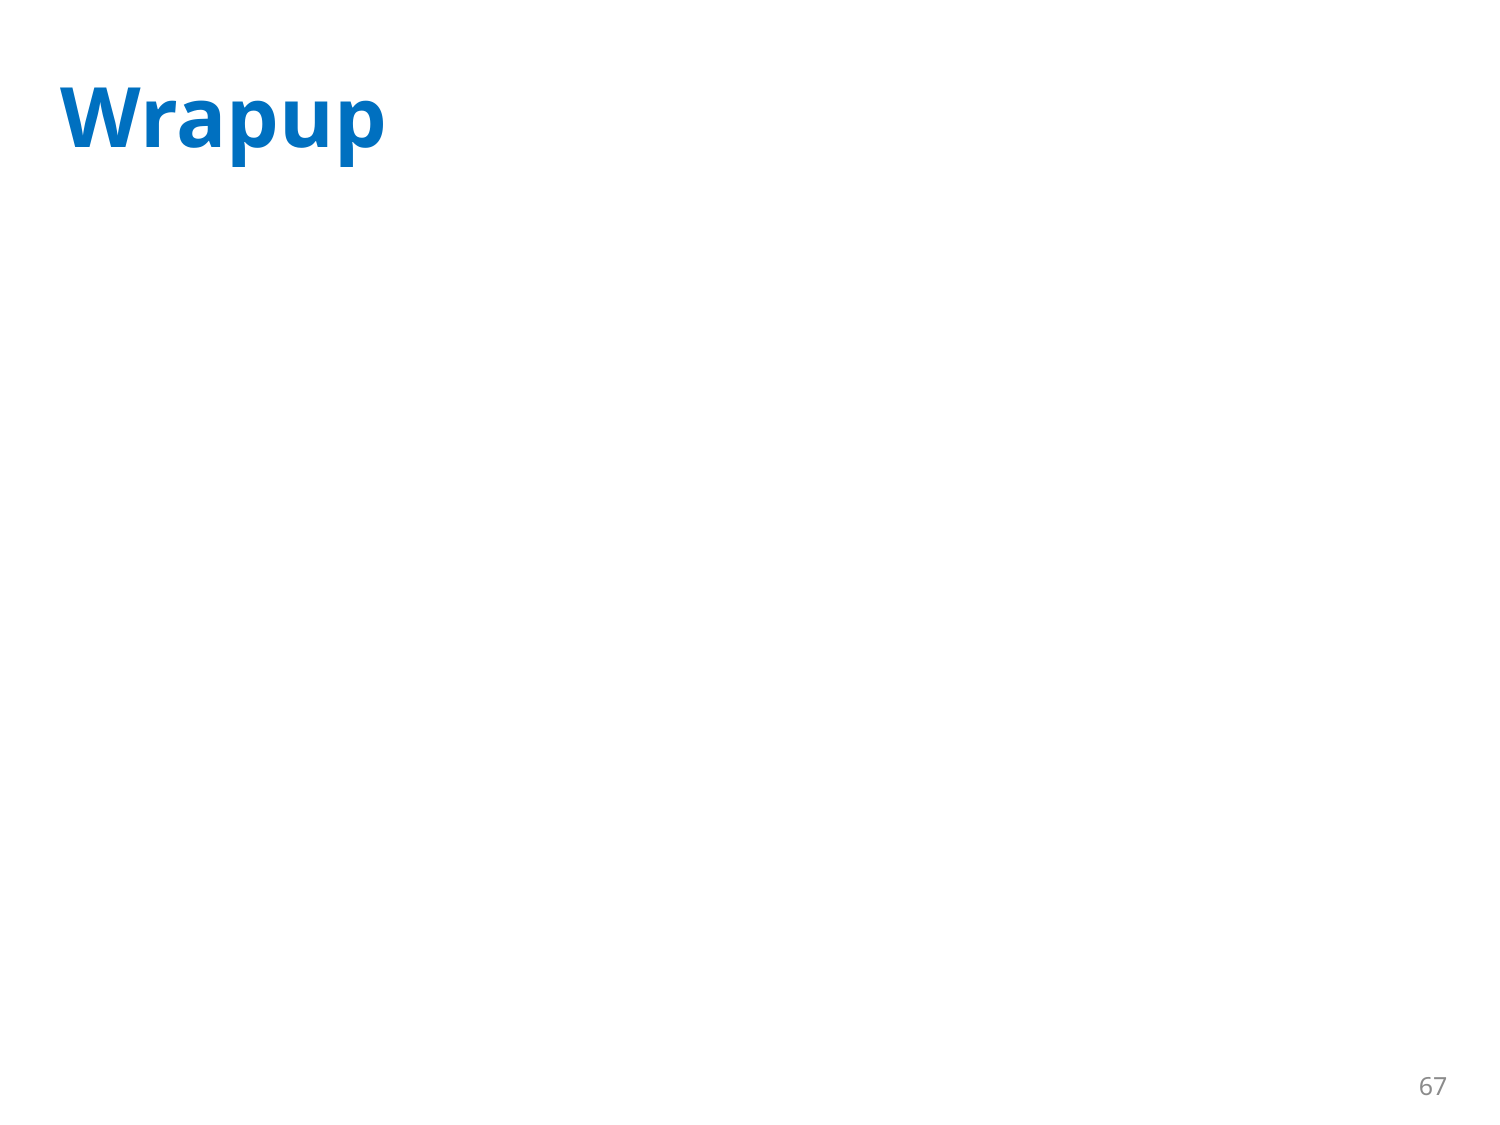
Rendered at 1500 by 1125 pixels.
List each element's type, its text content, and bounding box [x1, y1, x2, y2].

slide_number 67 [1112, 1057, 1463, 1118]
title Wrapup [45, 47, 1465, 180]
